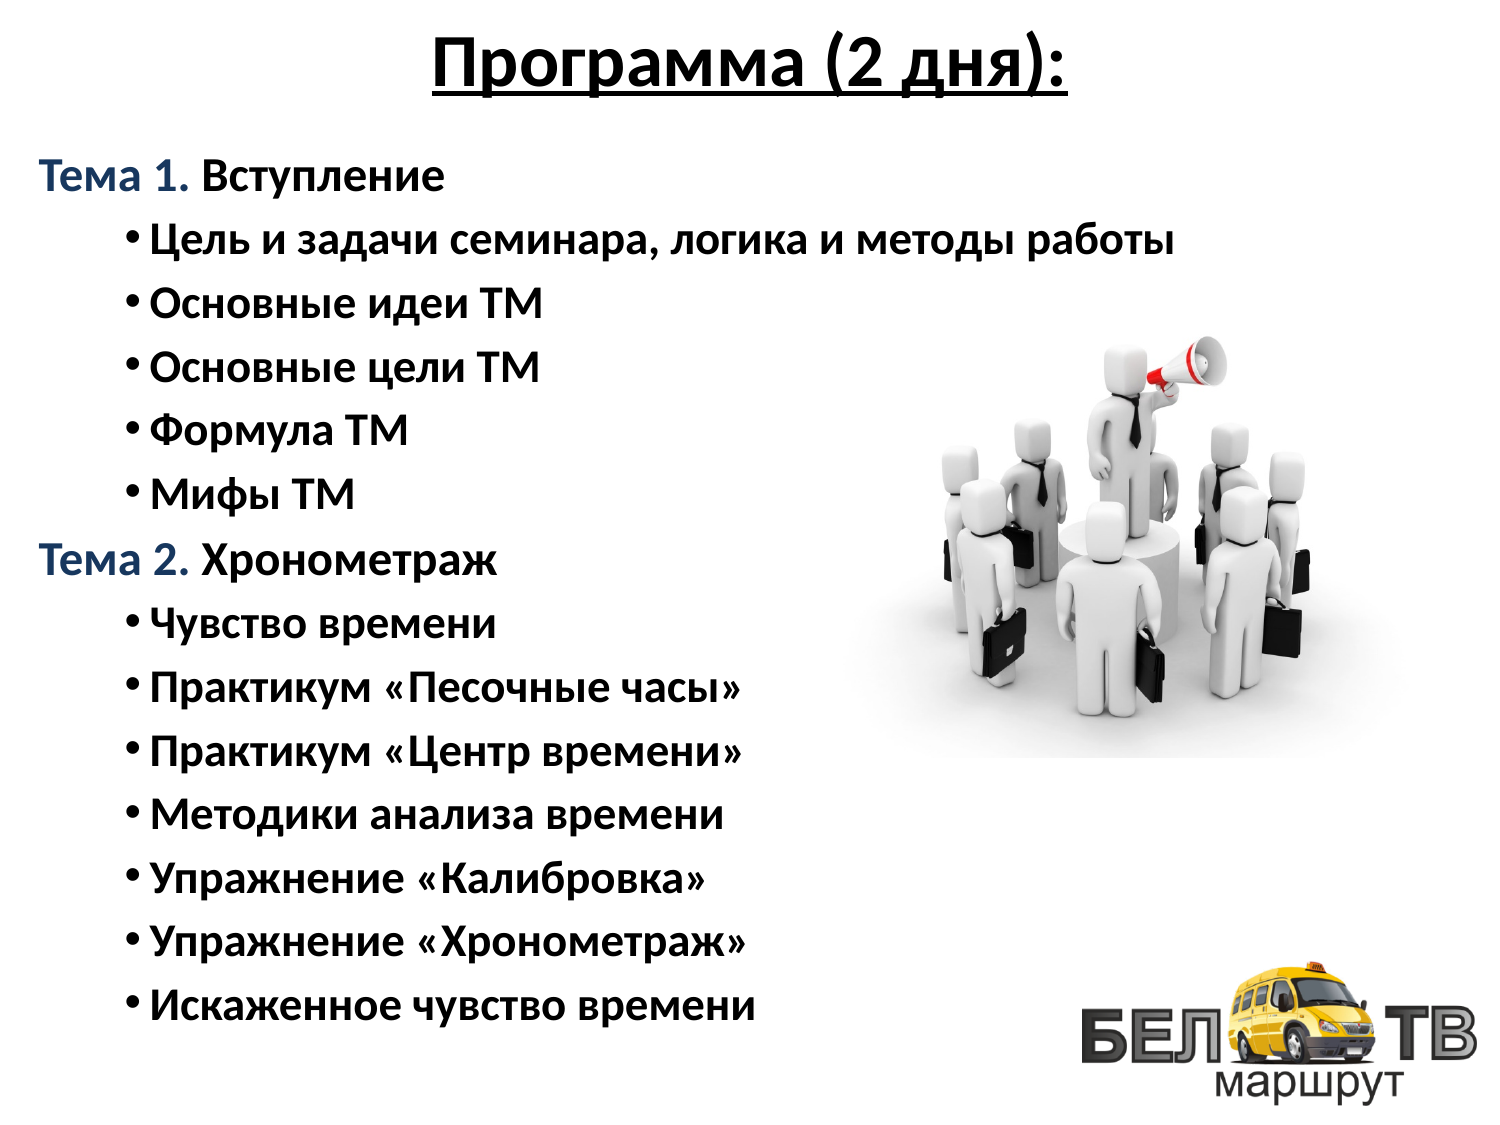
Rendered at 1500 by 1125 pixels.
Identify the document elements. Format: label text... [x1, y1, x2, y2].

title Программа (2 дня): [0, 117, 1500, 176]
picture [1080, 960, 1477, 1107]
subtitle Тема 1. Вступление Цель и задачи семинара, логика и методы работы Основные идеи ТМ Основные цели ТМ Формула ТМ Мифы ТМ Тема 2. Хронометраж Чувство времени Практикум «Песочные часы» Практикум «Центр времени» Методики анализа времени Упражнение «Калибровка» Упражнение «Хронометраж» Искаженное чувство времени [23, 176, 1500, 1043]
picture [843, 304, 1449, 759]
